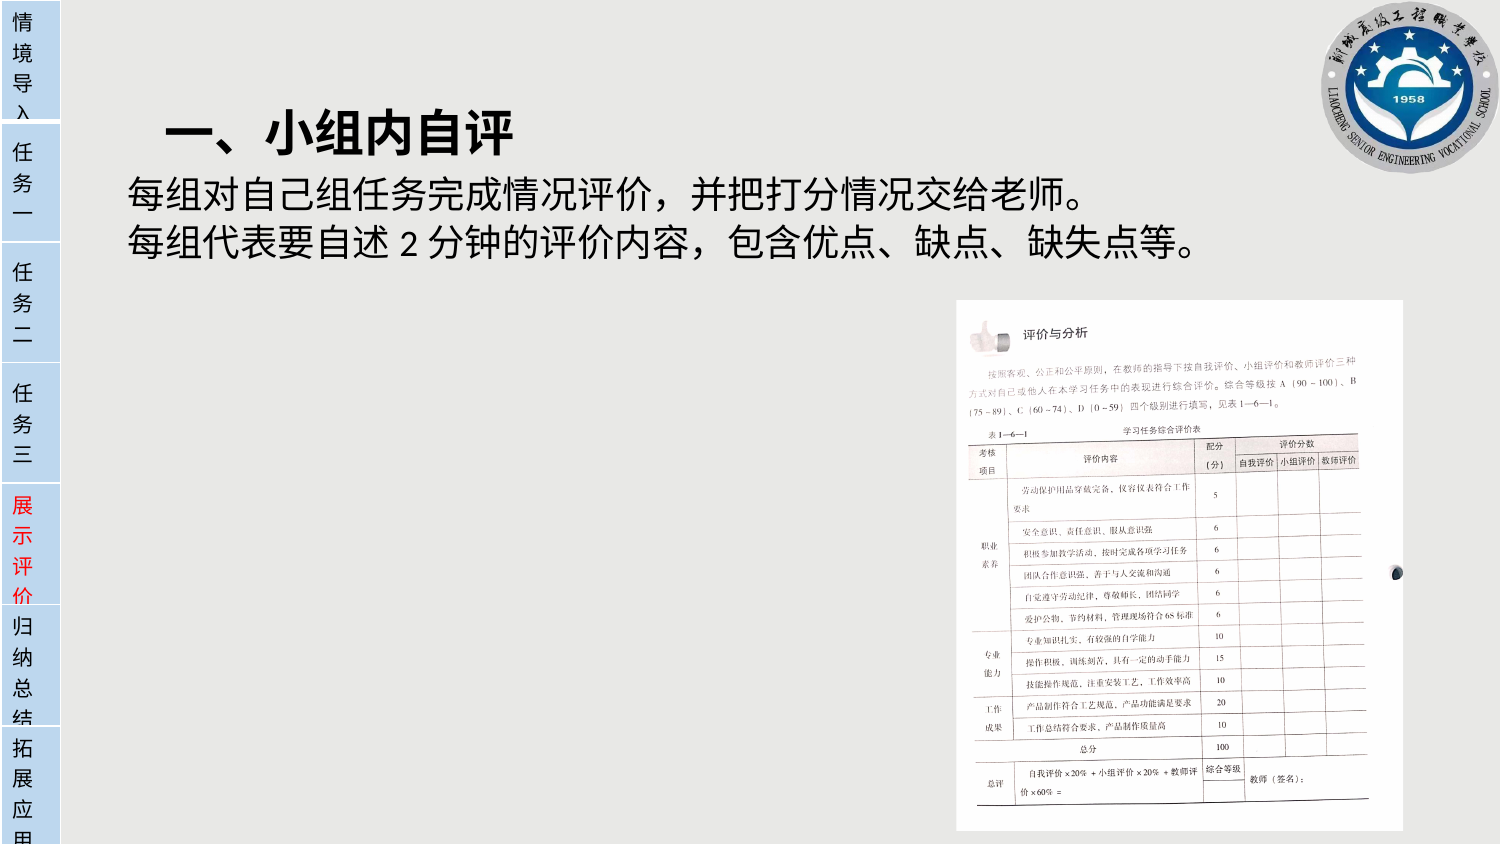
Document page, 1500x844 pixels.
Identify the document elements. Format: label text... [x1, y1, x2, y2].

text_box 每组对自己组任务完成情况评价，并把打分情况交给老师。 每组代表要自述2分钟的评价内容，包含优点、缺点、缺失点等。 [113, 168, 1230, 272]
table_cell 展示评价 [2, 484, 60, 604]
picture [1321, 1, 1499, 174]
table_cell 拓展应用 [2, 727, 60, 844]
table_cell 任务一 [2, 124, 60, 241]
table_cell 任务三 [2, 363, 60, 482]
table_cell 任务二 [2, 243, 60, 362]
table_cell 归纳总结 [2, 605, 60, 725]
text_box 一、小组内自评 [149, 93, 545, 169]
picture [956, 299, 1404, 831]
table_header 情境导入 [2, 1, 60, 119]
